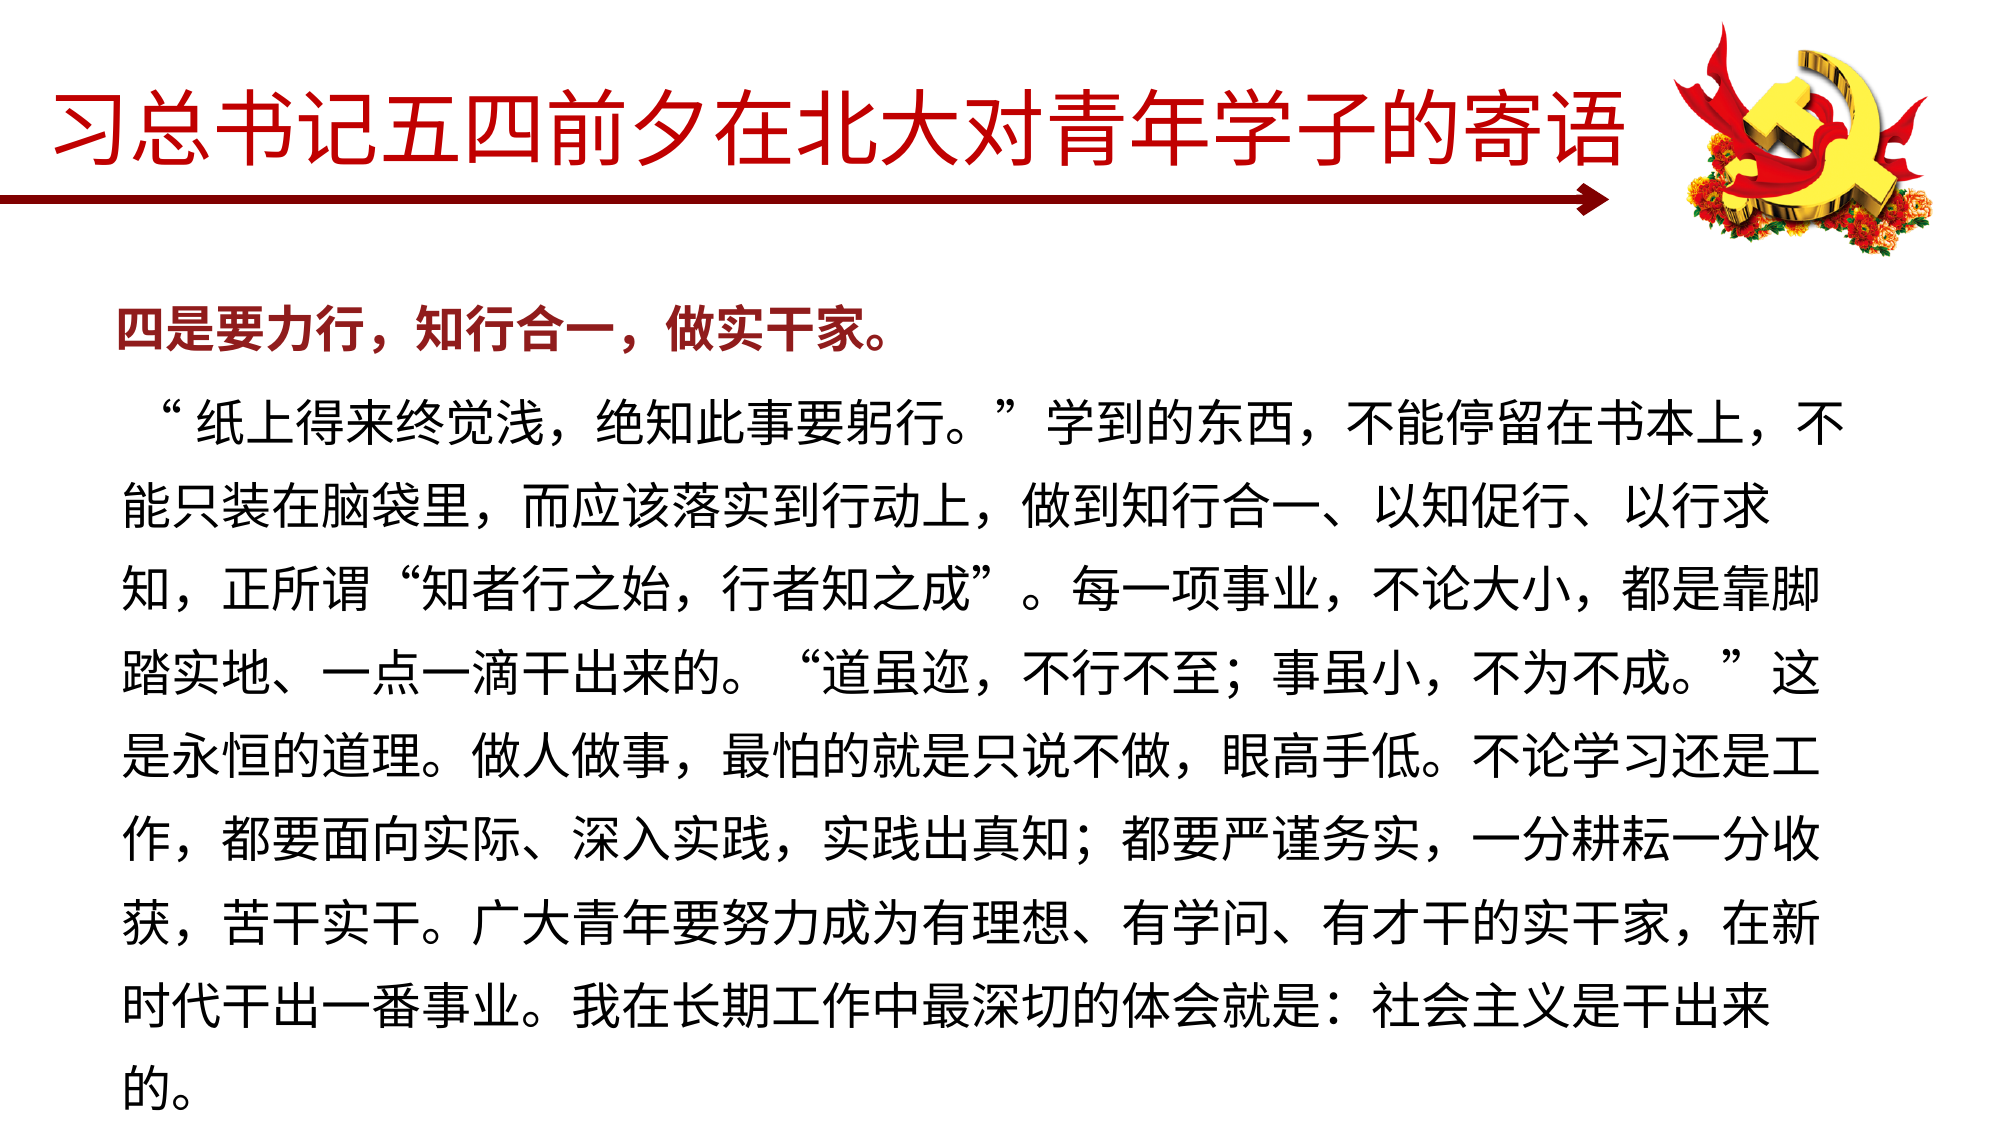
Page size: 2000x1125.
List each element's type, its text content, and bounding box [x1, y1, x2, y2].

title 习总书记五四前夕在北大对青年学子的寄语 [31, 32, 1667, 220]
list 四是要力行，知行合一，做实干家。 “纸上得来终觉浅，绝知此事要躬行。”学到的东西，不能停留在书本上，不能只装在脑袋里，而应该落实到行动上，做到知行合一、以知促行、以行求知，正所谓“知者行之始，行者知之成”。每一项事业，不论大小，都是靠脚踏实地、一点一滴干出来的。“道虽迩，不行不至；事虽小，不为不成。”这是永恒的道理。做人做事，最怕的就是只说不做，眼高手低。不论学习还是工作，都要面向实际、深入实践，实践出真知；都要严谨务实，一分耕耘一分收获，苦干实干。广大青年要努力成为有理想、有学问、有才干的实干家，在新时代干出一番事业。我在长期工作中最深切的体会就是：社会主义是干出来的。 [50, 267, 1879, 994]
picture [1672, 21, 1934, 258]
